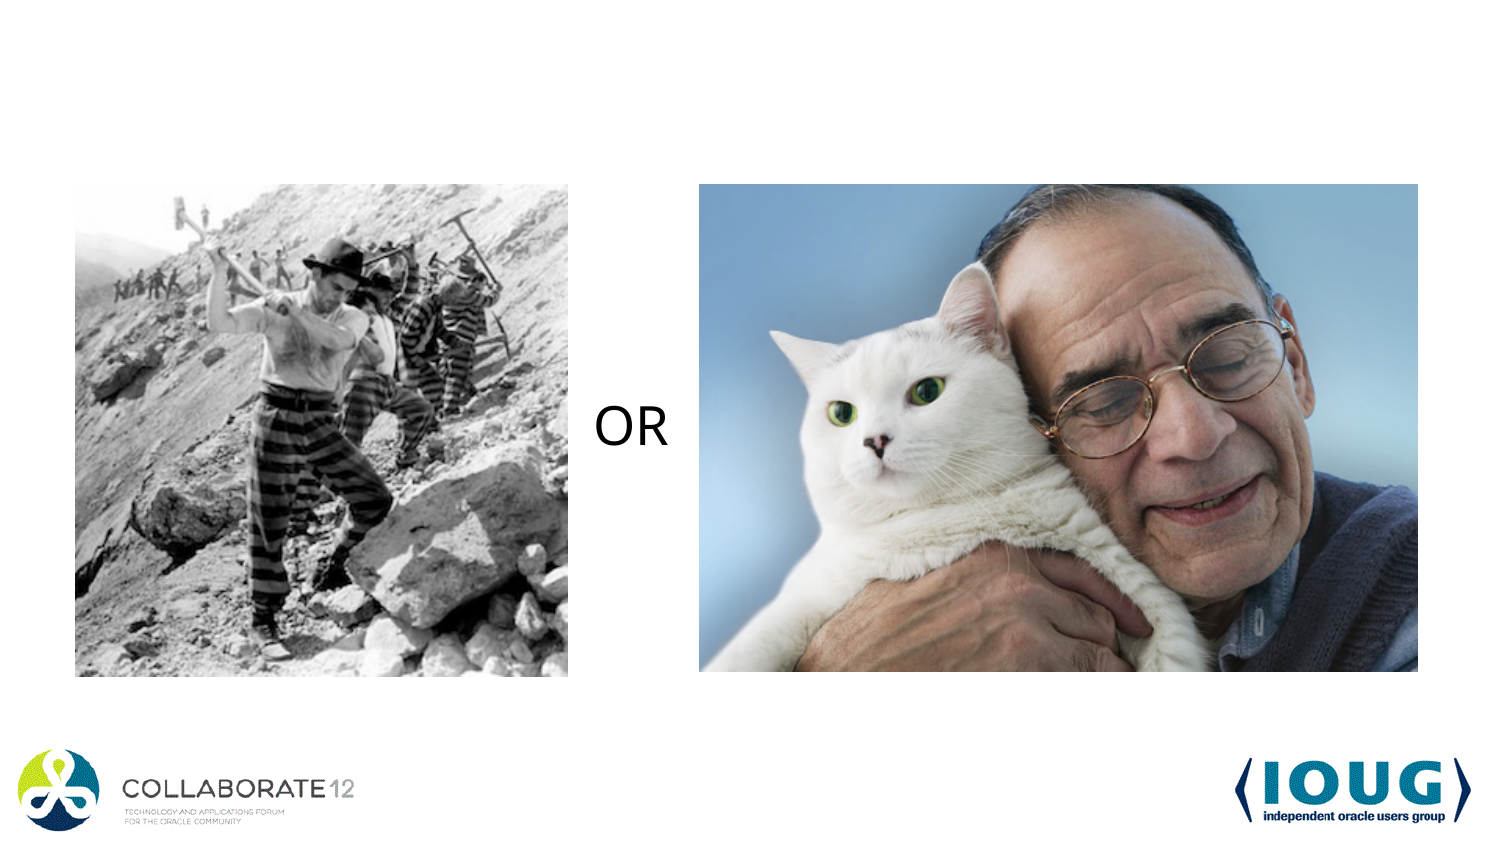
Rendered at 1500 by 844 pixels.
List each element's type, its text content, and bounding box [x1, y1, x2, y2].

text_box OR [575, 384, 688, 464]
picture [699, 184, 1418, 673]
picture [1224, 746, 1479, 835]
picture [12, 742, 363, 844]
picture [74, 184, 568, 677]
